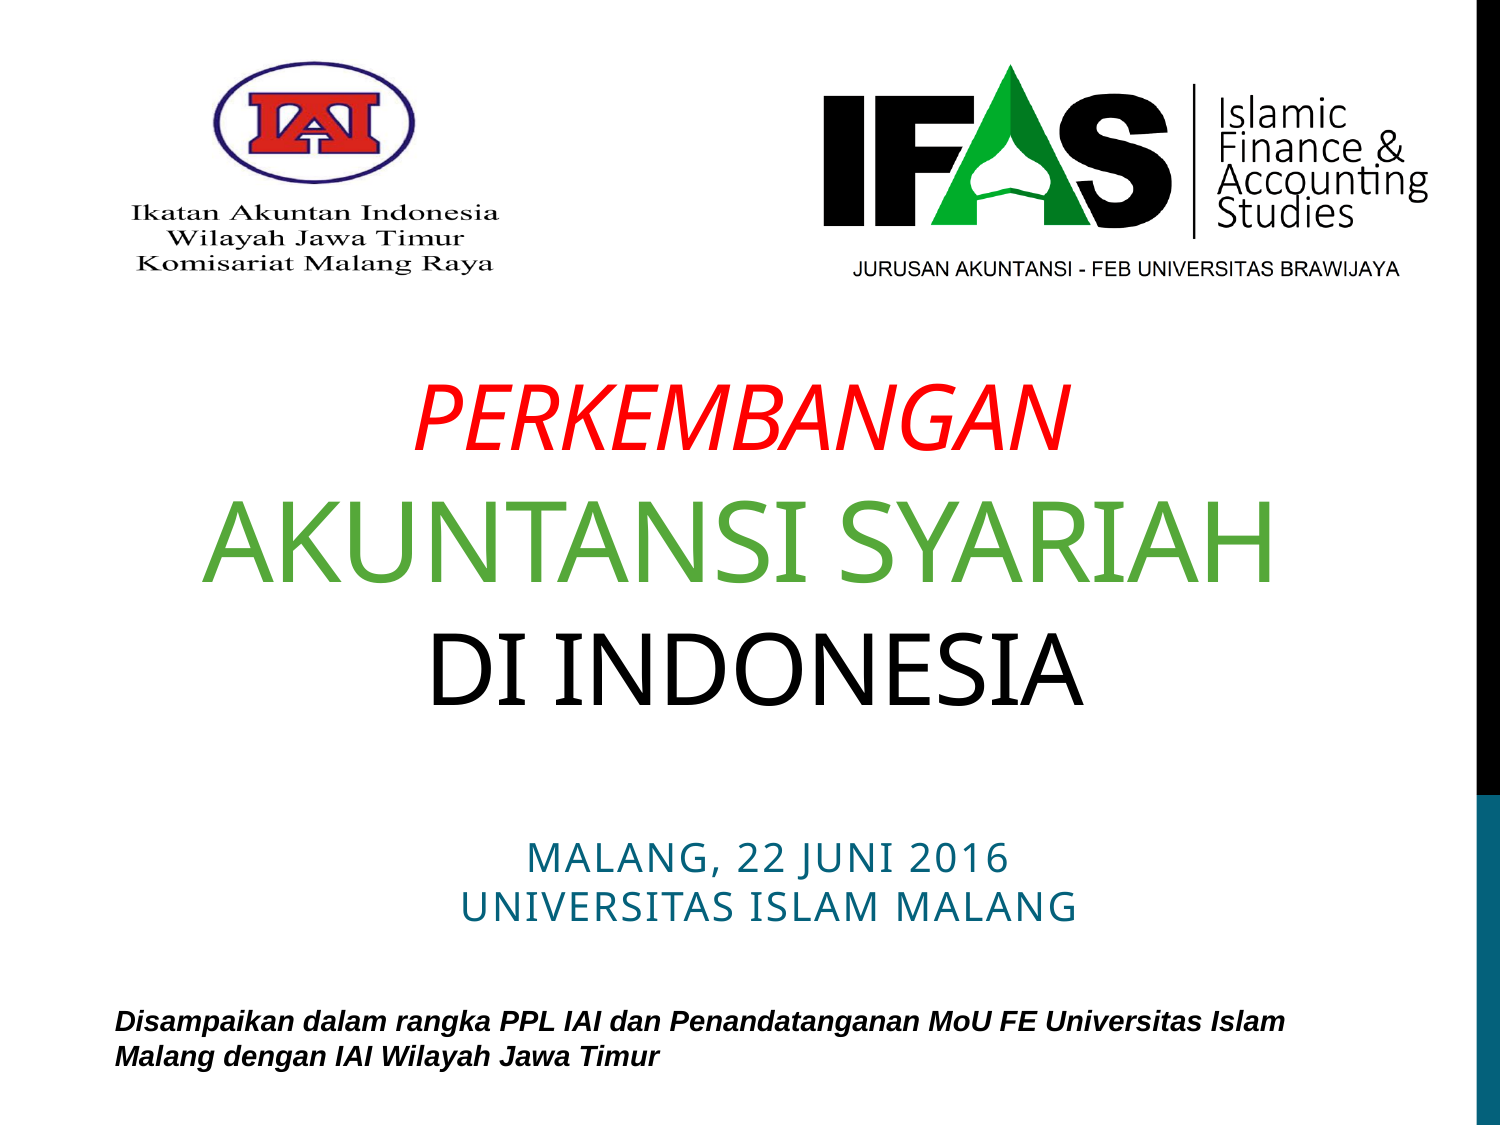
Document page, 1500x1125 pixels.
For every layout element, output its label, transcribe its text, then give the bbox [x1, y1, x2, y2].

text_box Disampaikan dalam rangka PPL IAI dan Penandatanganan MoU FE Universitas Islam Malang dengan IAI Wilayah Jawa Timur [99, 995, 1400, 1080]
picture [799, 49, 1452, 294]
picture [99, 53, 538, 280]
title PERKEMBANGAN AKUNTANSI SYARIAH di INDONESIA [67, 287, 1442, 788]
subtitle MaLANG, 22 JUNI 2016 UNIVERSITAS ISLAM MALANG [87, 825, 1451, 938]
